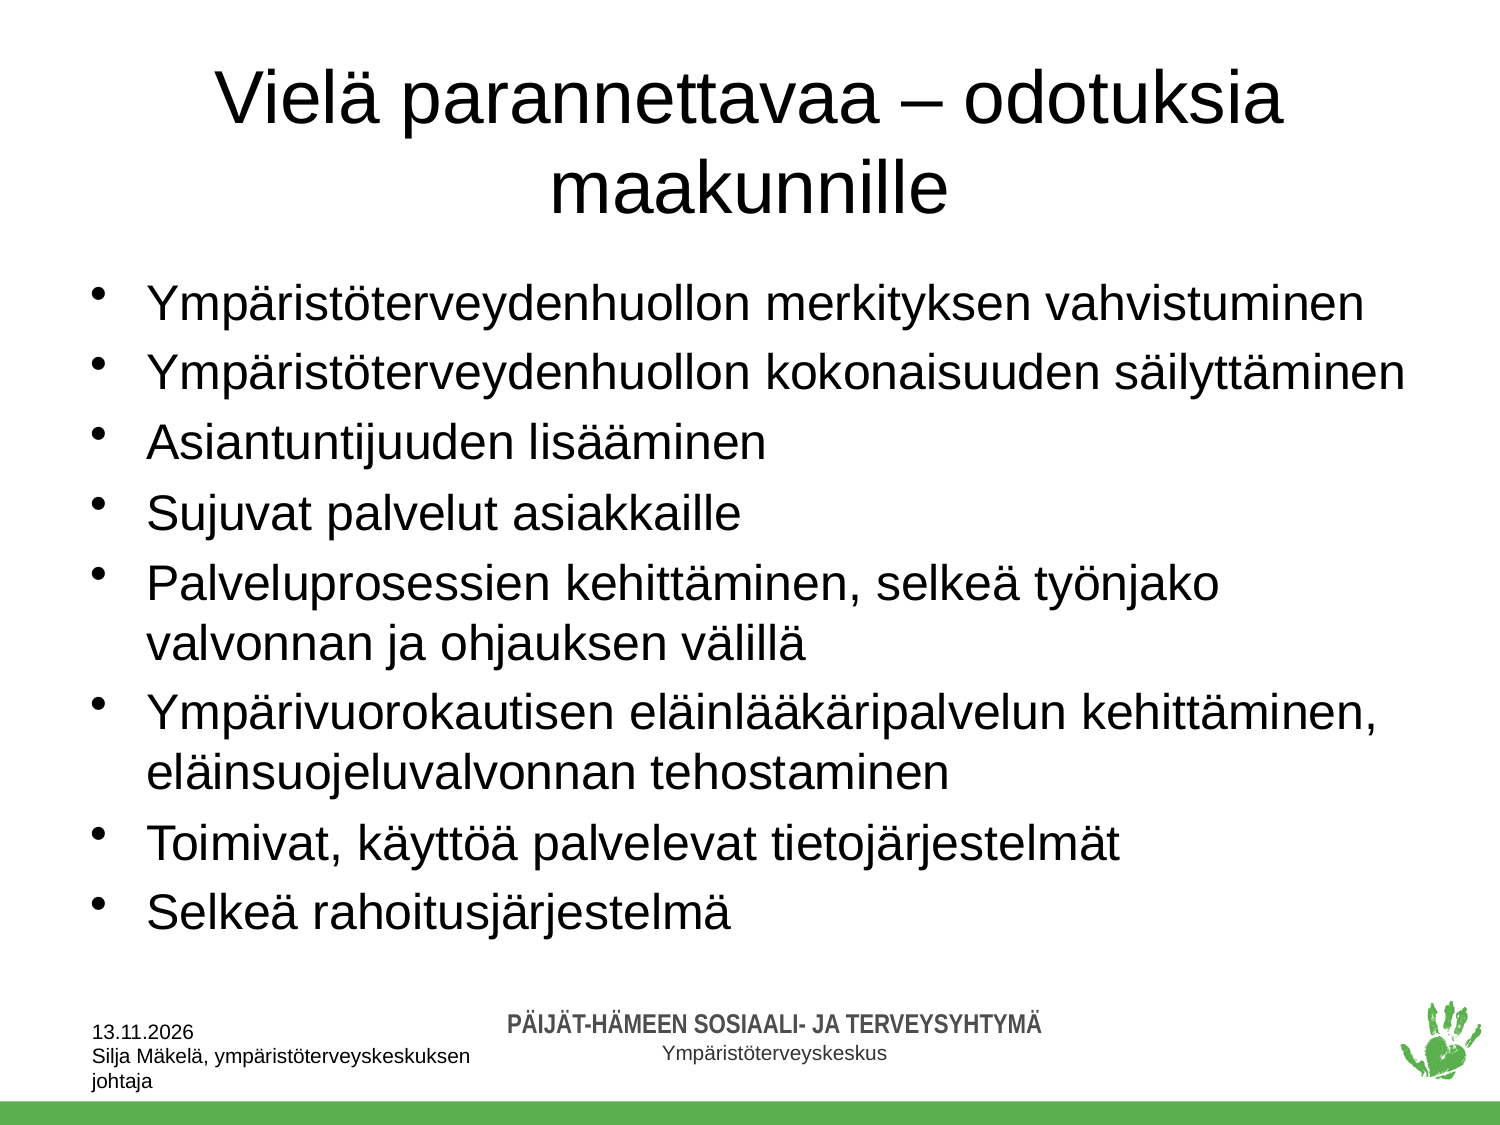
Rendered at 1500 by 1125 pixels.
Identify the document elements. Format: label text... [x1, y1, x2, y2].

picture [1399, 999, 1482, 1081]
footer Silja Mäkelä, ympäristöterveyskeskuksen johtaja [76, 1034, 552, 1071]
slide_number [76, 1011, 427, 1034]
list Ympäristöterveydenhuollon merkityksen vahvistuminen Ympäristöterveydenhuollon kokonaisuuden säilyttäminen Asiantuntijuuden lisääminen Sujuvat palvelut asiakkaille Palveluprosessien kehittäminen, selkeä työnjako valvonnan ja ohjauksen välillä Ympärivuorokautisen eläinlääkäripalvelun kehittäminen, eläinsuojeluvalvonnan tehostaminen Toimivat, käyttöä palvelevat tietojärjestelmät Selkeä rahoitusjärjestelmä [75, 262, 1425, 1005]
title Vielä parannettavaa – odotuksia maakunnille [75, 45, 1425, 233]
